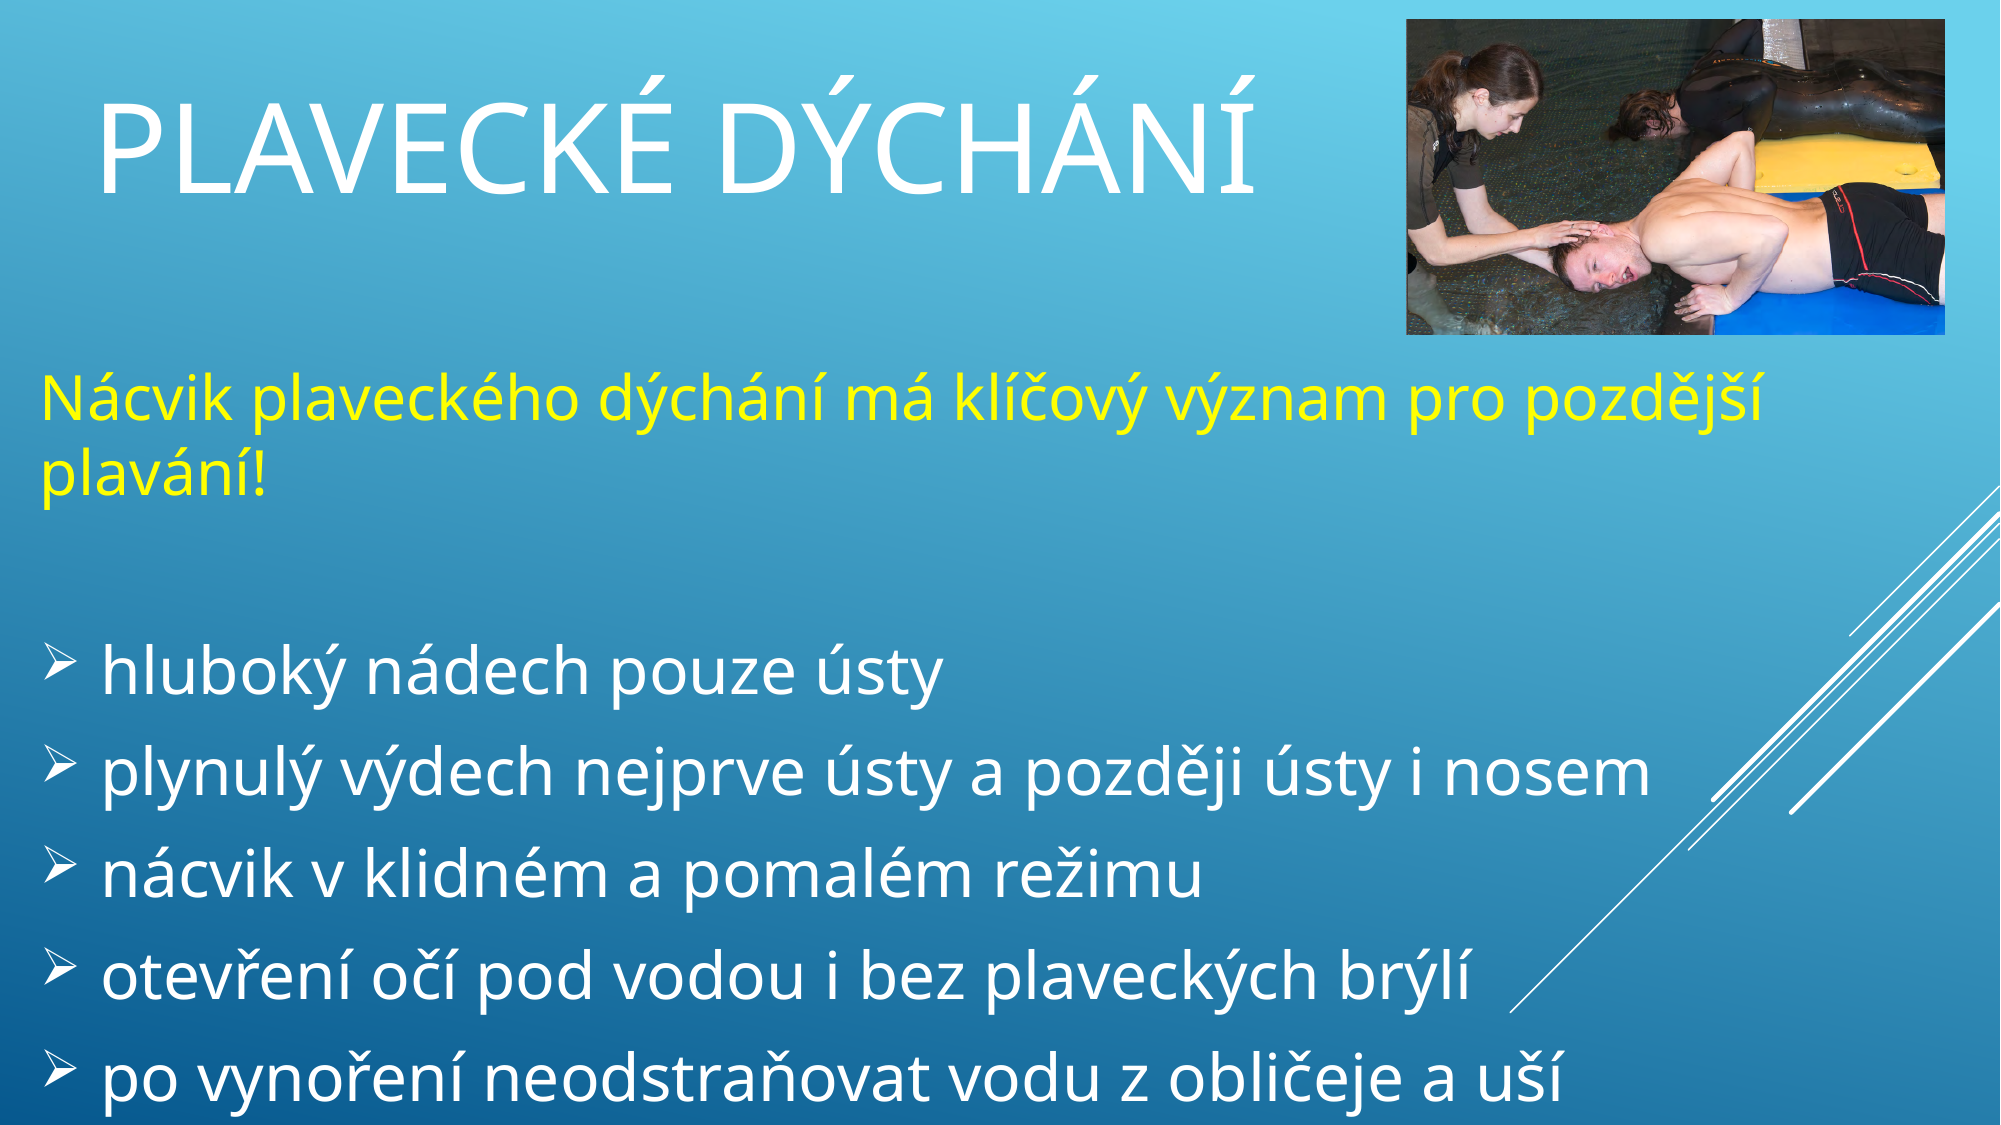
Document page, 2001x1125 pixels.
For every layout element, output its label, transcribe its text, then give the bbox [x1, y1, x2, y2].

picture [1406, 19, 1945, 335]
title Plavecké dýchání [0, 19, 1377, 267]
list Nácvik plaveckého dýchání má klíčový význam pro pozdější plavání! hluboký nádech pouze ústy plynulý výdech nejprve ústy a později ústy i nosem nácvik v klidném a pomalém režimu otevření očí pod vodou i bez plaveckých brýlí po vynoření neodstraňovat vodu z obličeje a uší [24, 347, 1975, 1125]
